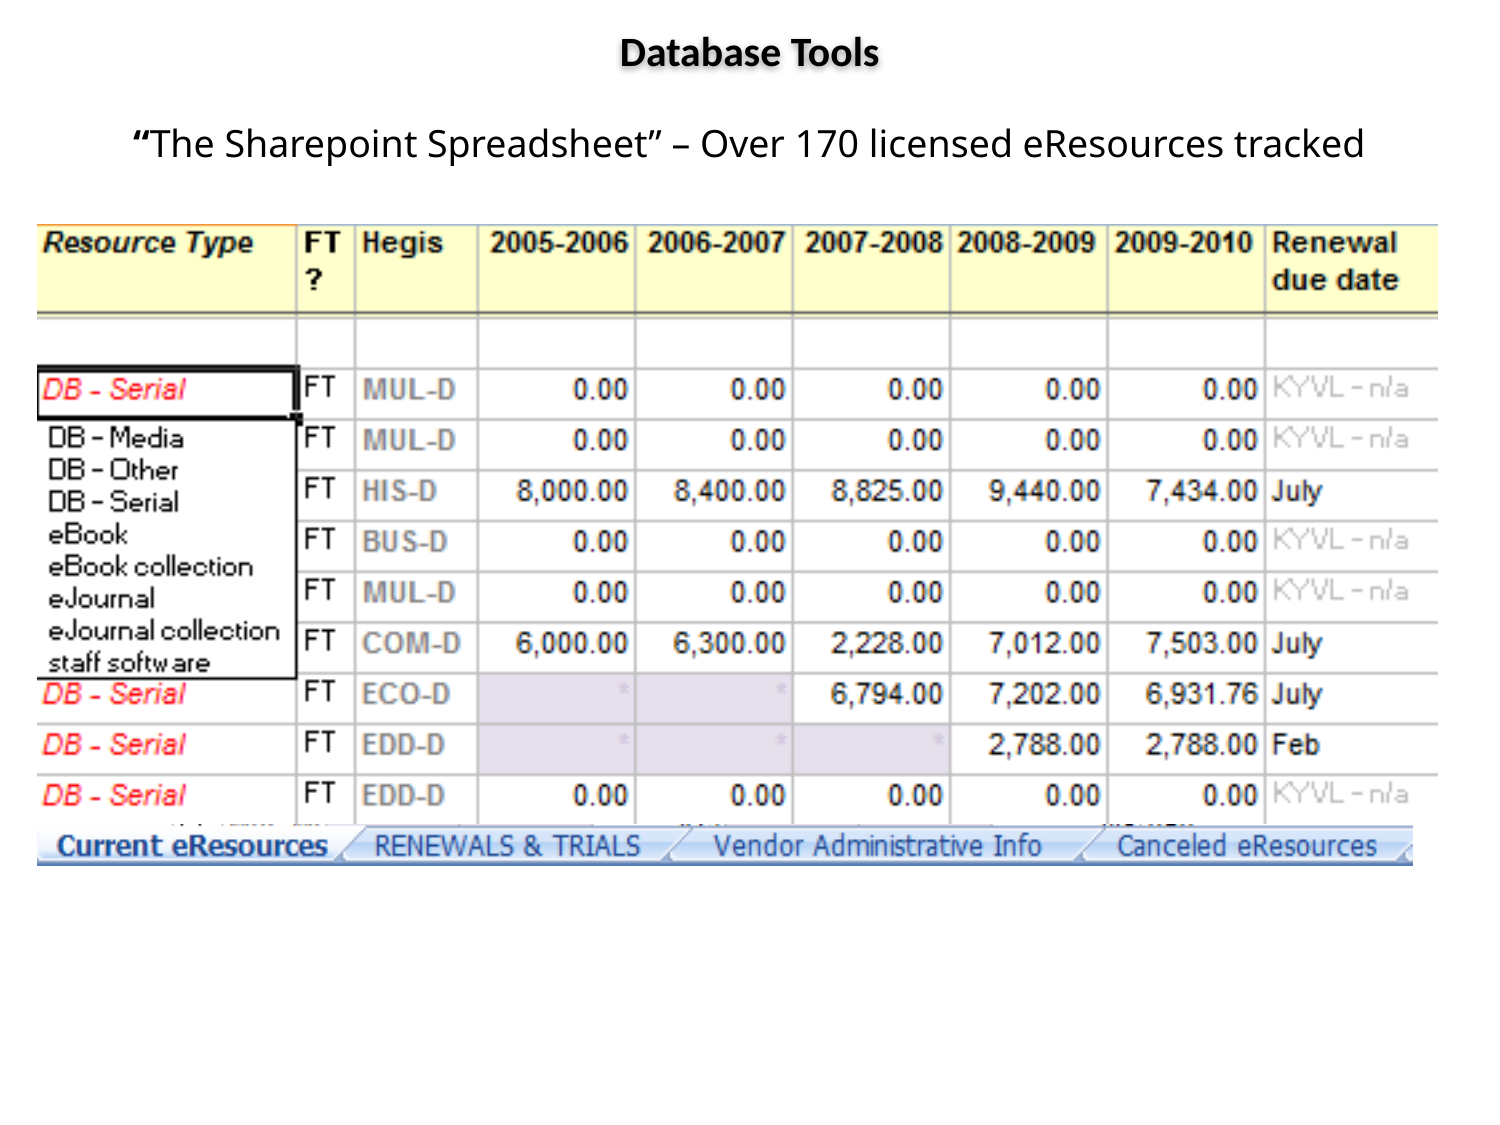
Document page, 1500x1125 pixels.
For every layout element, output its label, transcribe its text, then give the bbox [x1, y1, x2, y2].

picture [37, 224, 1438, 866]
text_box Database Tools [0, 0, 1500, 101]
text_box “The Sharepoint Spreadsheet” – Over 170 licensed eResources tracked [0, 112, 1500, 218]
